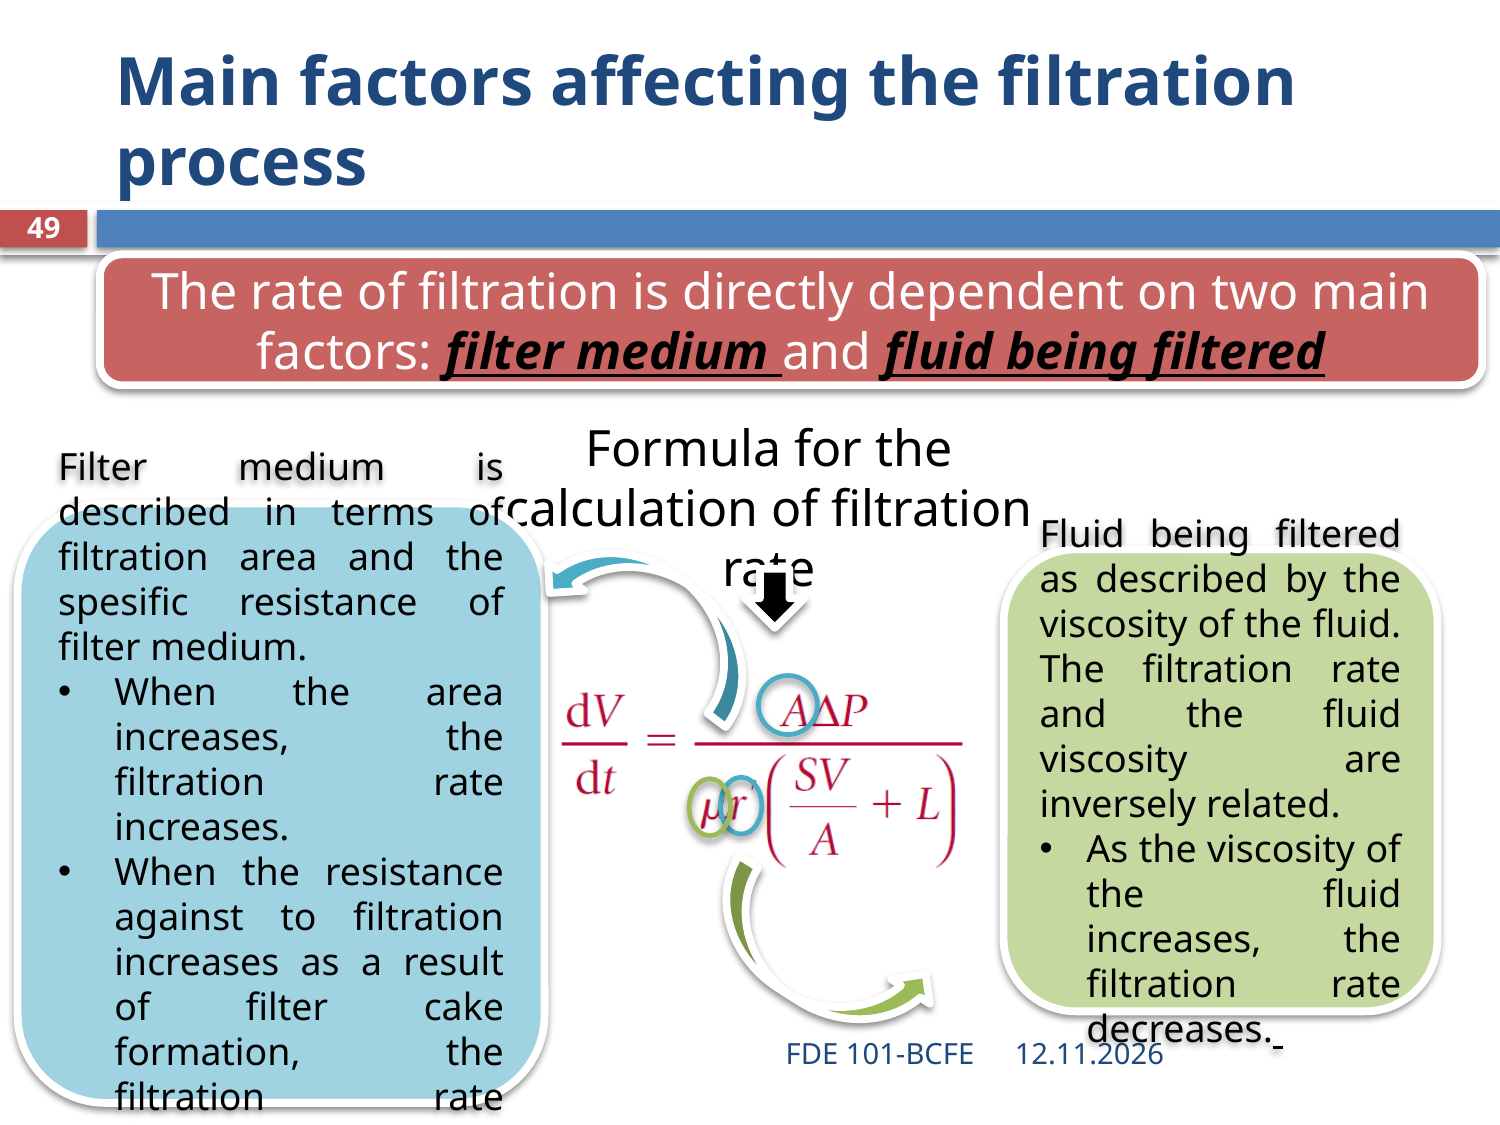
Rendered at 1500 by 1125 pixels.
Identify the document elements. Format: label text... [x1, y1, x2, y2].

text_box The rate of filtration is directly dependent on two main factors: filter medium and fluid being filtered [95, 250, 1487, 390]
text_box Formula for the calculation of filtration rate [471, 408, 1067, 604]
text_box [722, 895, 934, 1024]
footer FDE 101-BCFE [528, 1024, 990, 1085]
picture [544, 670, 973, 885]
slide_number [999, 1025, 1438, 1085]
text_box [741, 564, 809, 632]
slide_number 49 [0, 208, 88, 249]
text_box Fluid being filtered as described by the viscosity of the fluid. The filtration rate and the fluid viscosity are inversely related. As the viscosity of the fluid increases, the filtration rate decreases. [999, 545, 1442, 1016]
title Main factors affecting the filtration process [100, 37, 1438, 200]
text_box [544, 549, 746, 669]
text_box Filter medium is described in terms of filtration area and the spesific resistance of filter medium. When the area increases, the filtration rate increases. When the resistance against to filtration increases as a result of filter cake formation, the filtration rate decreases. [13, 499, 549, 1107]
